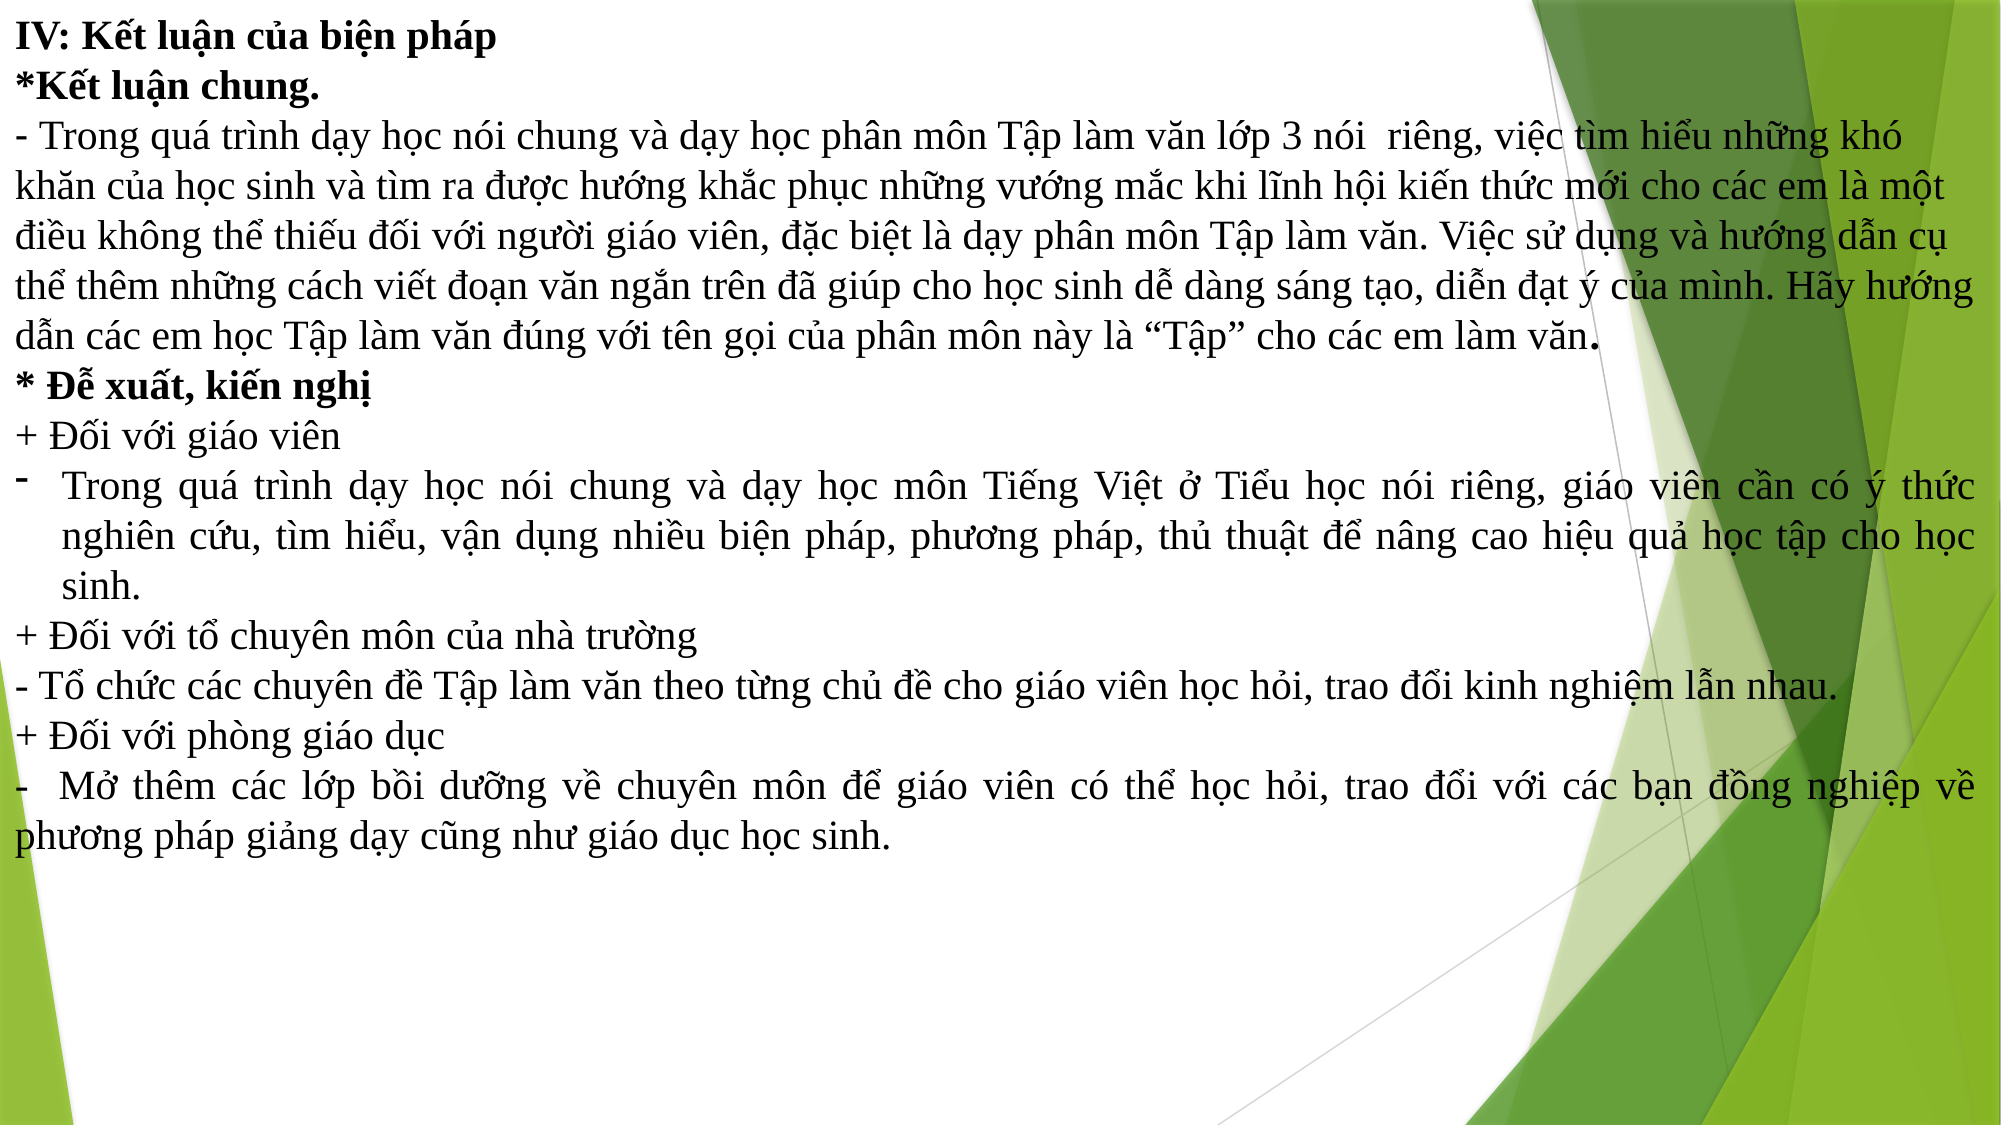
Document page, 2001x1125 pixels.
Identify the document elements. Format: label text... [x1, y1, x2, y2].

text_box IV: Kết luận của biện pháp *Kết luận chung. - Trong quá trình dạy học nói chung và dạy học phân môn Tập làm văn lớp 3 nói riêng, việc tìm hiểu những khó khăn của học sinh và tìm ra được hướng khắc phục những vướng mắc khi lĩnh hội kiến thức mới cho các em là một điều không thể thiếu đối với người giáo viên, đặc biệt là dạy phân môn Tập làm văn. Việc sử dụng và hướng dẫn cụ thể thêm những cách viết đoạn văn ngắn trên đã giúp cho học sinh dễ dàng sáng tạo, diễn đạt ý của mình. Hãy hướng dẫn các em học Tập làm văn đúng với tên gọi của phân môn này là “Tập” cho các em làm văn. * Đễ xuất, kiến nghị + Đối với giáo viên Trong quá trình dạy học nói chung và dạy học môn Tiếng Việt ở Tiểu học nói riêng, giáo viên cần có ý thức nghiên cứu, tìm hiểu, vận dụng nhiều biện pháp, phương pháp, thủ thuật để nâng cao hiệu quả học tập cho học sinh. + Đối với tổ chuyên môn của nhà trường - Tổ chức các chuyên đề Tập làm văn theo từng chủ đề cho giáo viên học hỏi, trao đổi kinh nghiệm lẫn nhau. + Đối với phòng giáo dục - Mở thêm các lớp bồi dưỡng về chuyên môn để giáo viên có thể học hỏi, trao đổi với các bạn đồng nghiệp về phương pháp giảng dạy cũng như giáo dục học sinh. [0, 0, 2000, 866]
